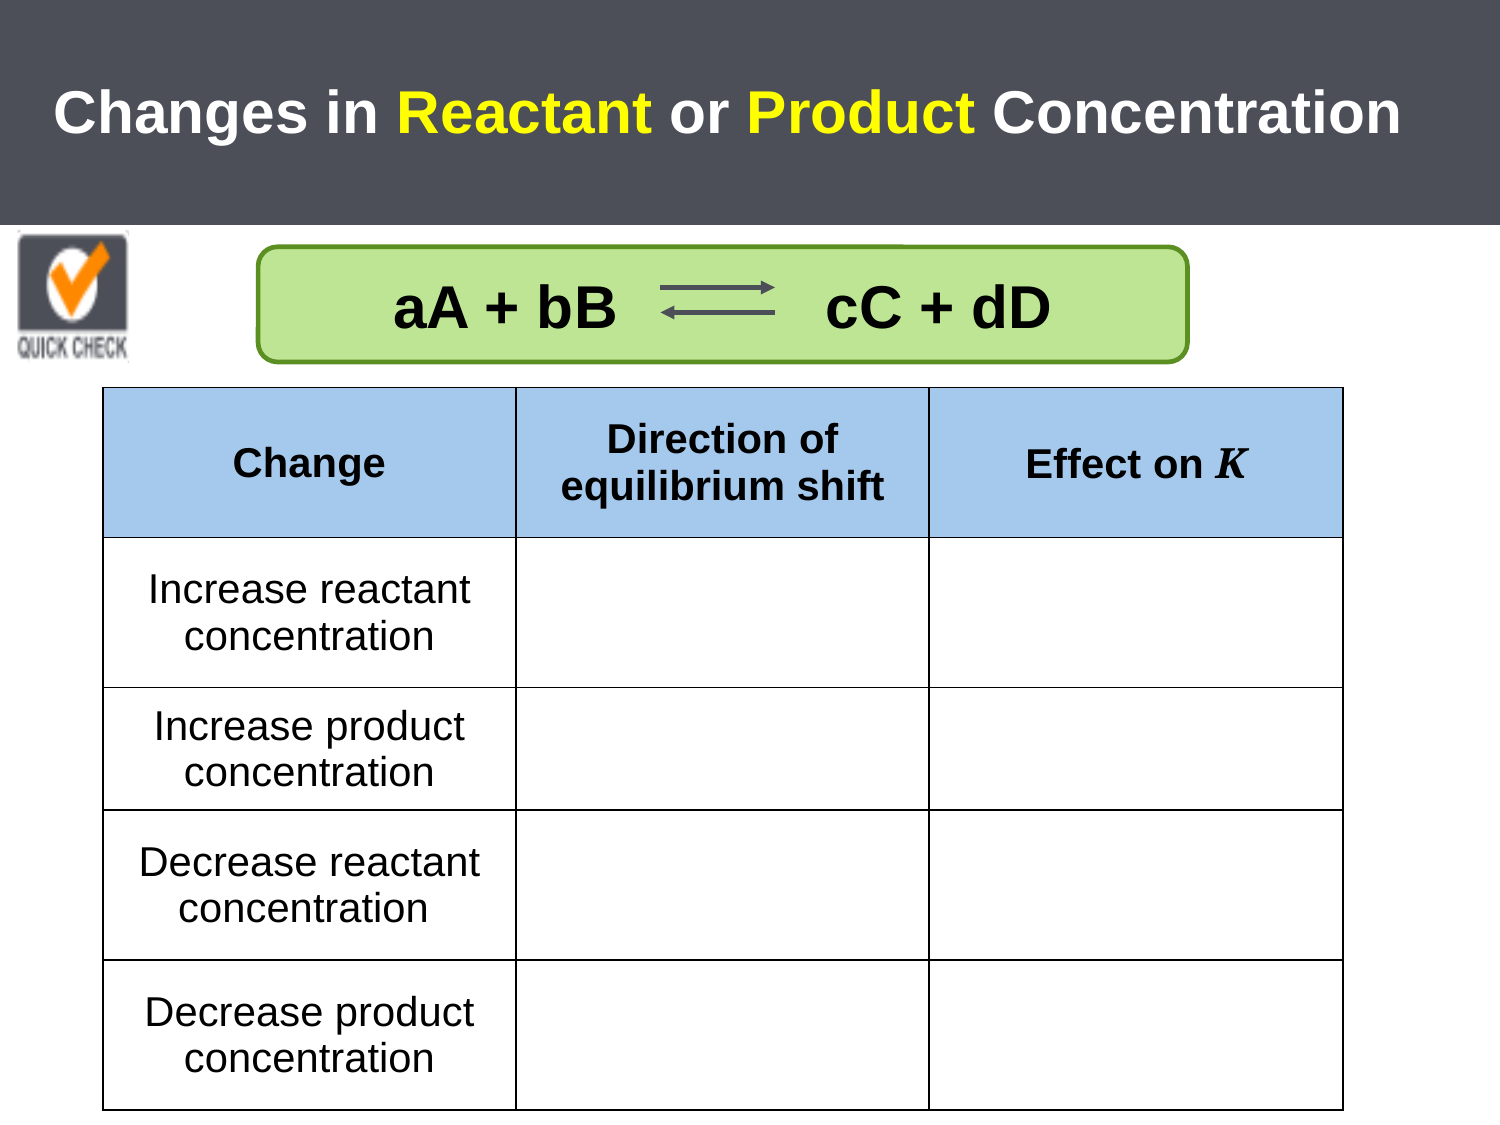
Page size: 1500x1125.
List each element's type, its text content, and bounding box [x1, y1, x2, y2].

table_header Effect on K [930, 388, 1342, 537]
list [0, 225, 1500, 1125]
table_header Change [104, 388, 515, 537]
table_header Direction of equilibrium shift [517, 388, 928, 537]
table_cell [517, 688, 928, 809]
text_box aA + bB cC + dD [258, 246, 1188, 362]
table_cell Decrease reactant concentration [104, 811, 515, 959]
table_cell [517, 961, 928, 1109]
picture [16, 228, 130, 363]
title Changes in Reactant or Product Concentration [0, 0, 1500, 225]
table_cell Increase product concentration [104, 688, 515, 809]
table_cell [930, 688, 1342, 809]
table_cell [930, 811, 1342, 959]
table_cell [517, 811, 928, 959]
table_cell [930, 538, 1342, 687]
table_cell Increase reactant concentration [104, 538, 515, 687]
table_cell [517, 538, 928, 687]
table_cell Decrease product concentration [104, 961, 515, 1109]
table_cell [930, 961, 1342, 1109]
